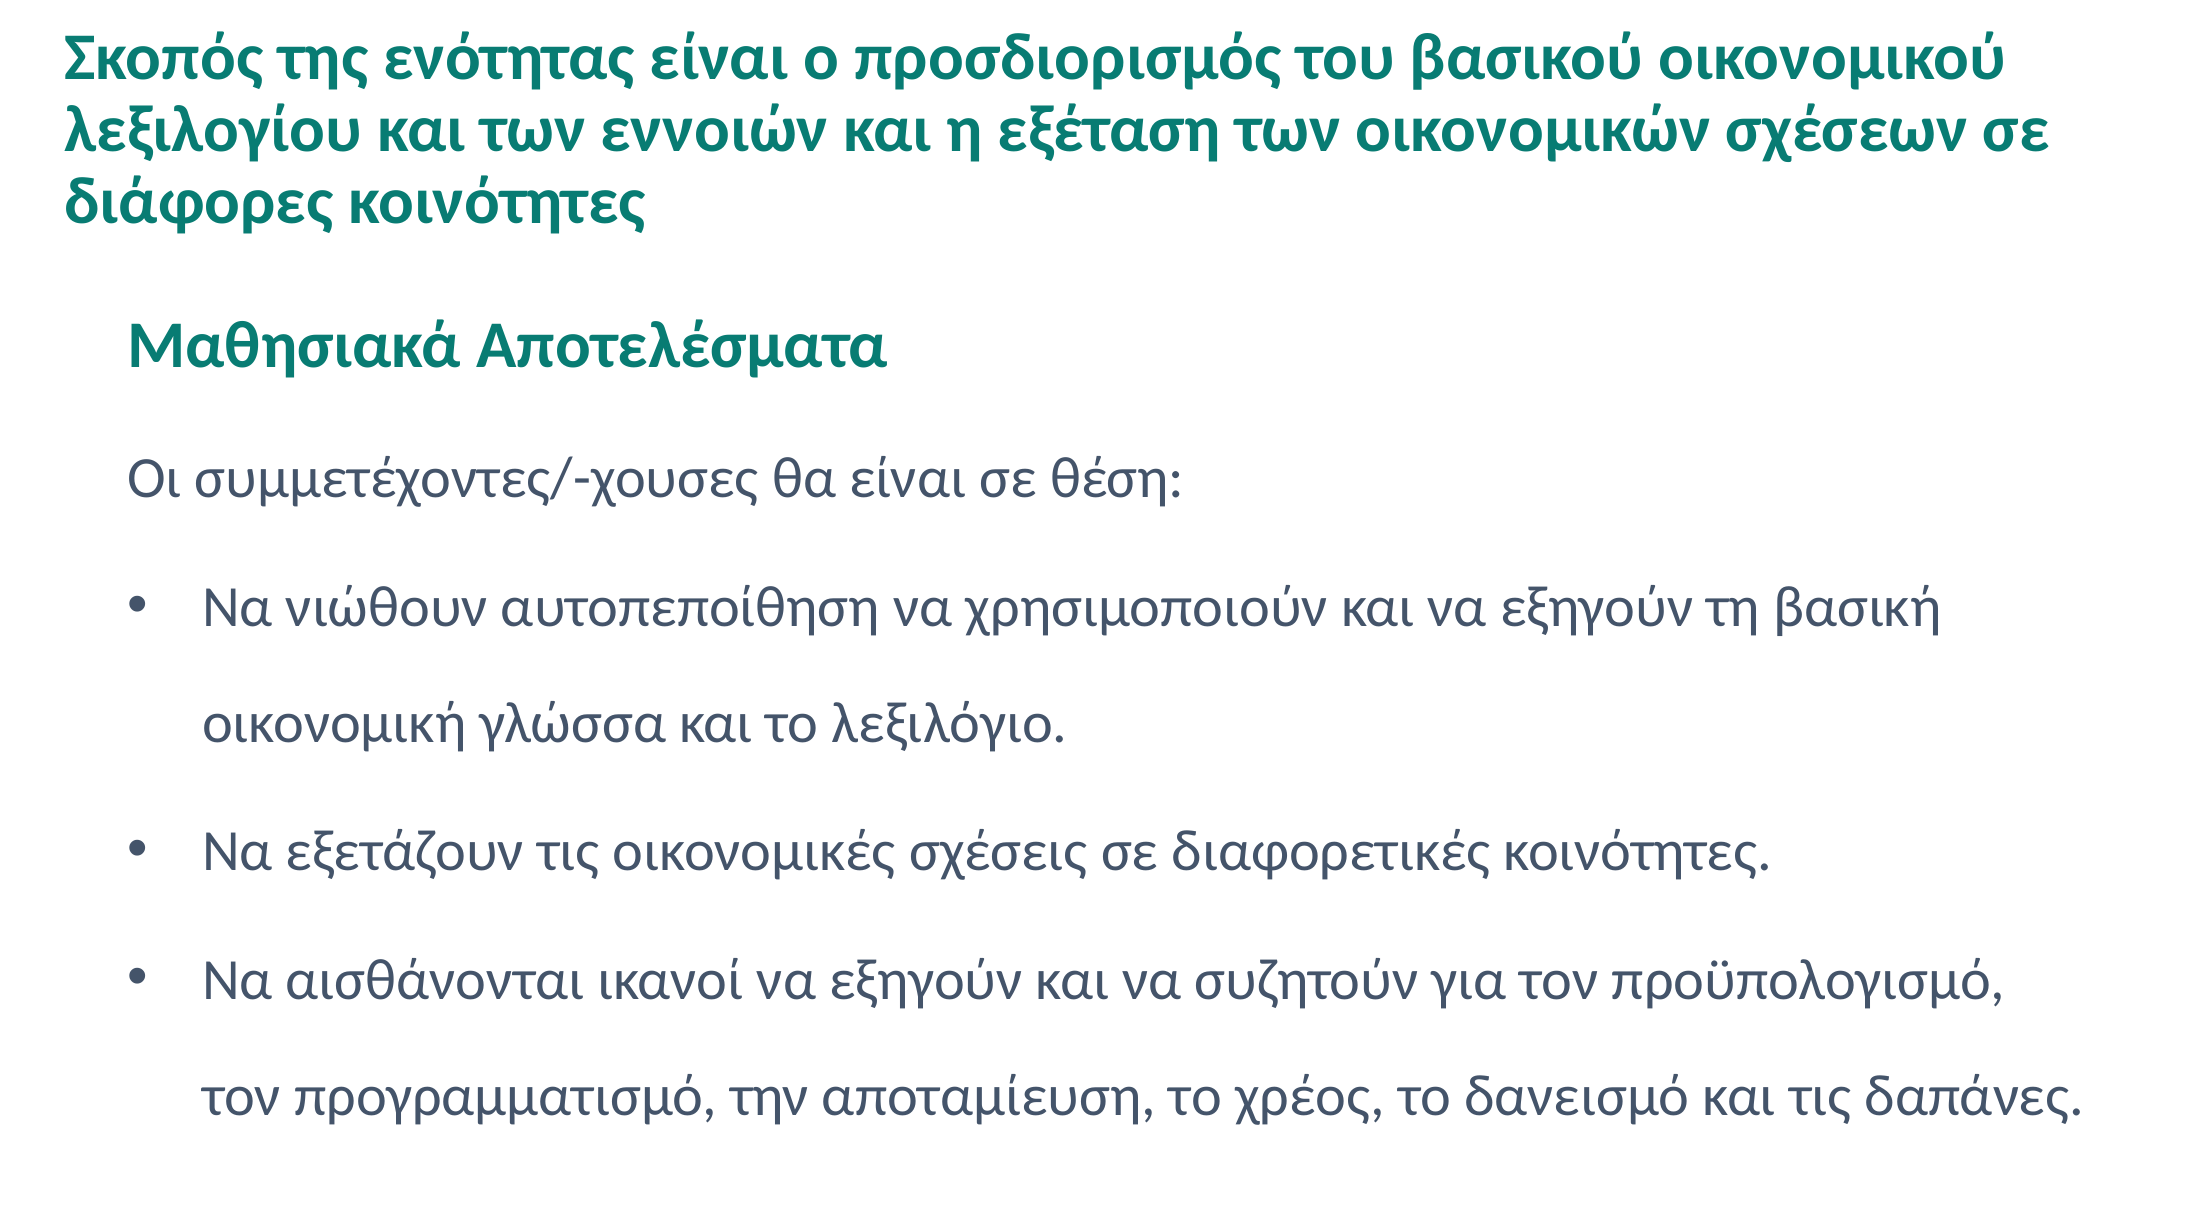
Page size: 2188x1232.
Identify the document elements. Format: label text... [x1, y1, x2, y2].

list Μαθησιακά Αποτελέσματα Οι συμμετέχοντες/-χουσες θα είναι σε θέση: Να νιώθουν αυτοπεποίθηση να χρησιμοποιούν και να εξηγούν τη βασική οικονομική γλώσσα και το λεξιλόγιο. Να εξετάζουν τις οικονομικές σχέσεις σε διαφορετικές κοινότητες. Να αισθάνονται ικανοί να εξηγούν και να συζητούν για τον προϋπολογισμό, τον προγραμματισμό, την αποταμίευση, το χρέος, το δανεισμό και τις δαπάνες. [82, 240, 2105, 1193]
title Σκοπός της ενότητας είναι ο προσδιορισμός του βασικού οικονομικού λεξιλογίου και των εννοιών και η εξέταση των οικονομικών σχέσεων σε διάφορες κοινότητες [56, 70, 2106, 189]
